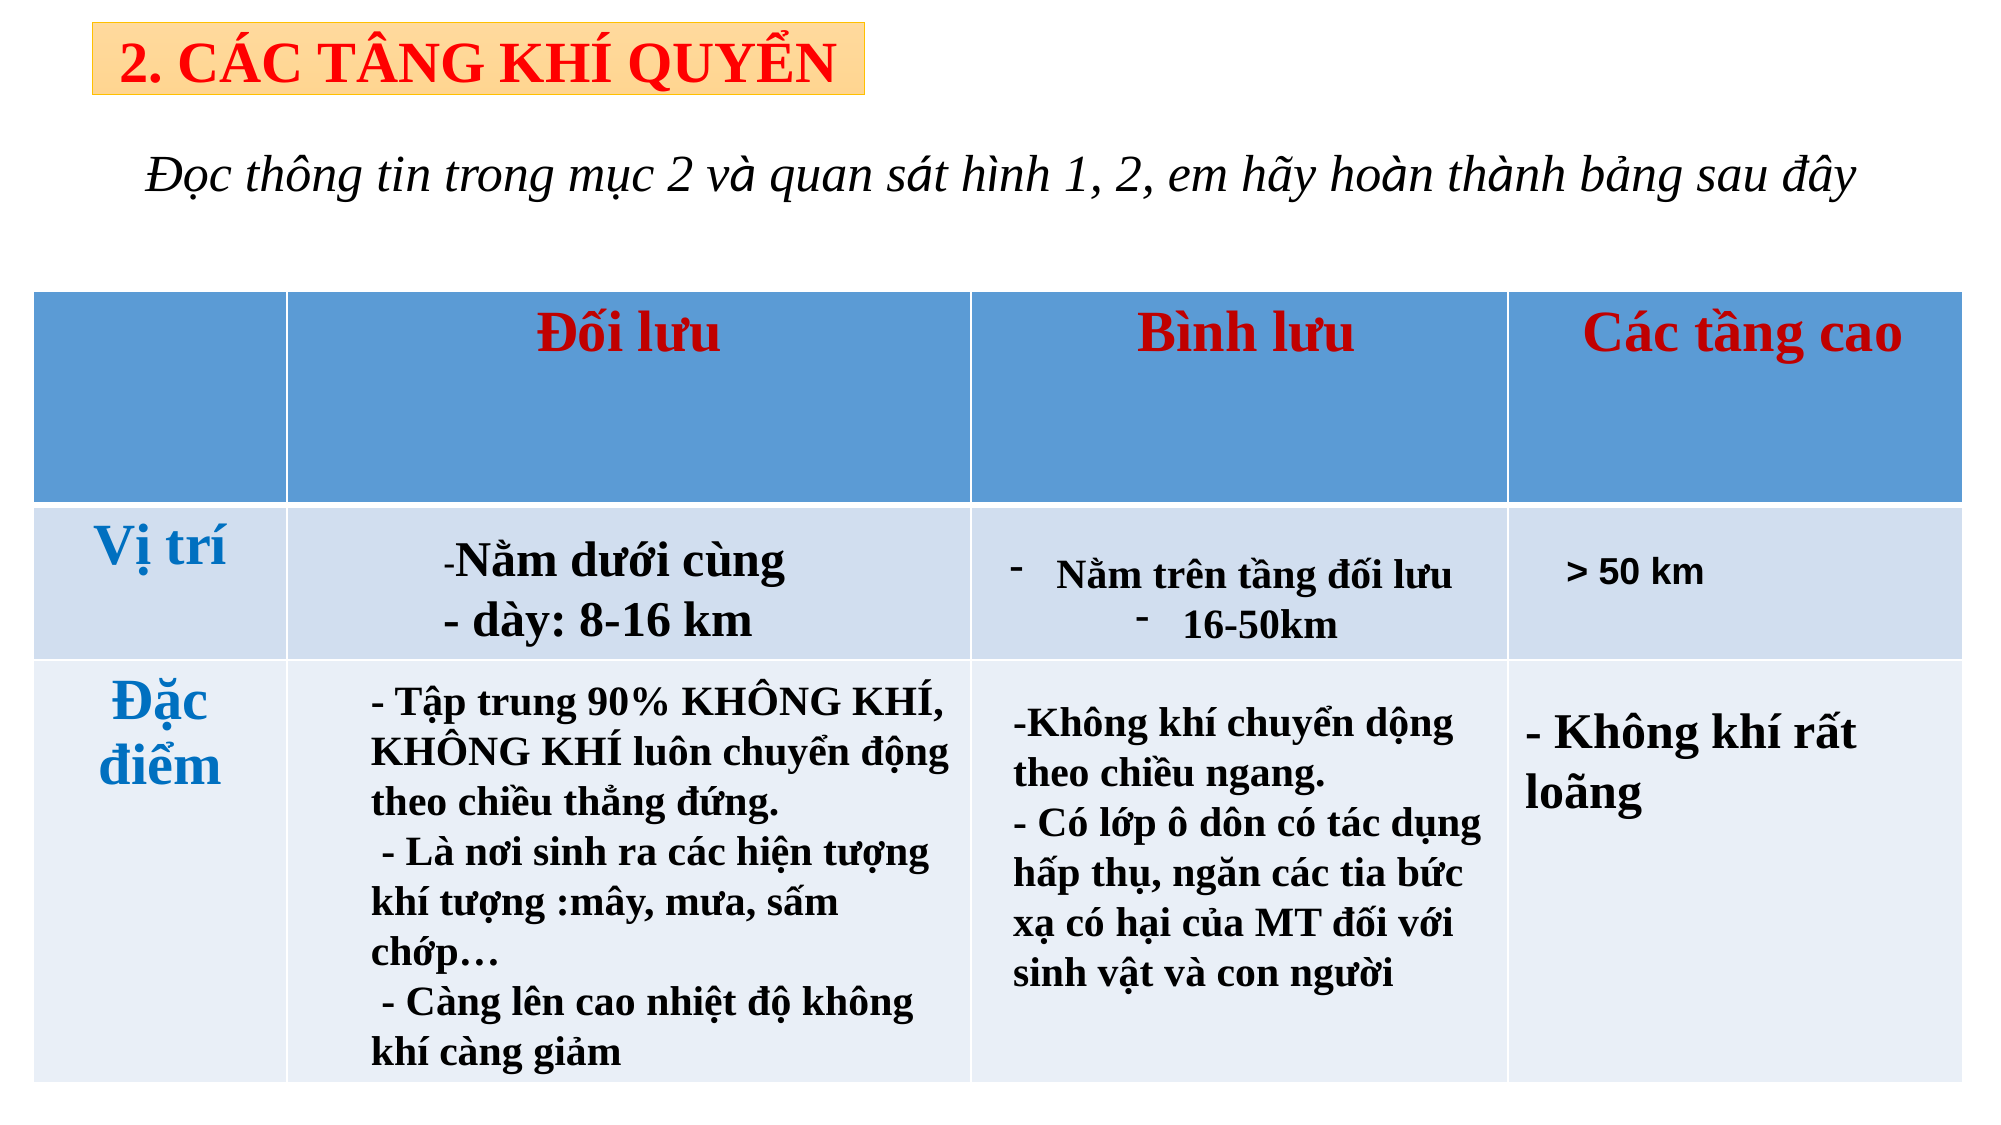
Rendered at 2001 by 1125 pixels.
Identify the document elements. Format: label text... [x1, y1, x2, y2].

table_cell [972, 508, 1507, 659]
text_box > 50 km [1551, 539, 1827, 600]
table_header Bình lưu [972, 292, 1507, 502]
table_cell [288, 661, 970, 1082]
table_header Đối lưu [288, 292, 970, 502]
table_header [34, 292, 286, 502]
table_cell Đặc điểm [34, 661, 286, 1082]
text_box Đọc thông tin trong mục 2 và quan sát hình 1, 2, em hãy hoàn thành bảng sau đây [2, 131, 2000, 272]
table_header Các tầng cao [1509, 292, 1962, 502]
table_cell [972, 661, 1507, 1082]
text_box 2. CÁC TÂNG KHÍ QUYỂN [92, 22, 865, 95]
table_cell [1509, 661, 1962, 1082]
table_cell [1509, 508, 1962, 659]
table_cell Vị trí [34, 508, 286, 659]
text_box -Không khí chuyển dộng theo chiều ngang. - Có lớp ô dôn có tác dụng hấp thụ, ngăn các tia bức xạ có hại của MT đối với sinh vật và con người [998, 687, 1502, 1053]
table_cell [288, 508, 970, 659]
text_box - Không khí rất loãng [1510, 691, 1950, 827]
text_box Nằm trên tầng đối lưu 16-50km [989, 539, 1485, 655]
text_box -Nằm dưới cùng - dày: 8-16 km [428, 519, 917, 655]
text_box - Tập trung 90% KHÔNG KHÍ, KHÔNG KHÍ luôn chuyển động theo chiều thẳng đứng. - Là nơi sinh ra các hiện tượng khí tượng :mây, mưa, sấm chớp… - Càng lên cao nhiệt độ không khí càng giảm [355, 666, 990, 1082]
